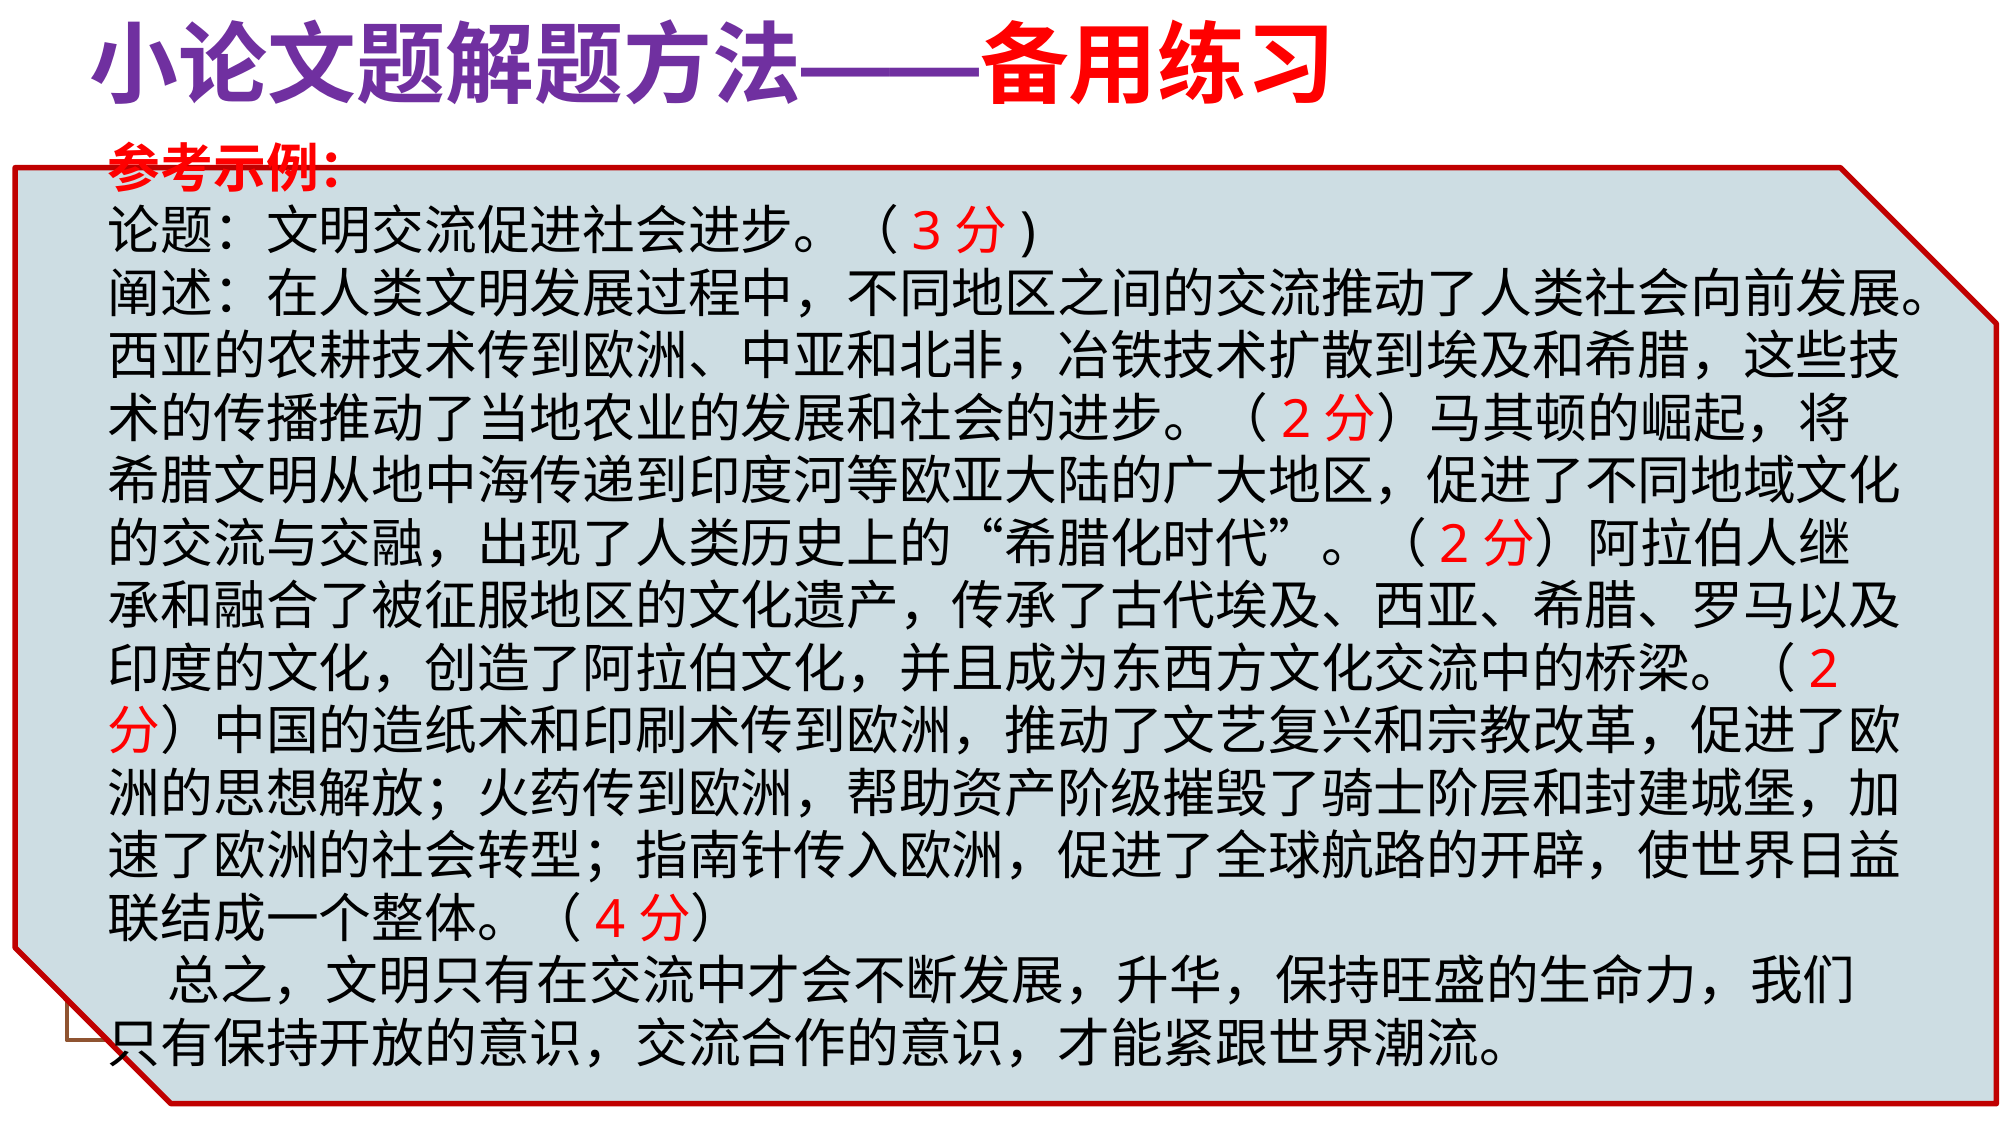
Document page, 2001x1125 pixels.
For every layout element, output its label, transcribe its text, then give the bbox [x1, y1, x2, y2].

text_box 参考示例： 论题：文明交流促进社会进步。（3分) 阐述：在人类文明发展过程中，不同地区之间的交流推动了人类社会向前发展。西亚的农耕技术传到欧洲、中亚和北非，冶铁技术扩散到埃及和希腊，这些技术的传播推动了当地农业的发展和社会的进步。（2分）马其顿的崛起，将希腊文明从地中海传递到印度河等欧亚大陆的广大地区，促进了不同地域文化的交流与交融，出现了人类历史上的“希腊化时代”。（2分）阿拉伯人继承和融合了被征服地区的文化遗产，传承了古代埃及、西亚、希腊、罗马以及印度的文化，创造了阿拉伯文化，并且成为东西方文化交流中的桥梁。（2分）中国的造纸术和印刷术传到欧洲，推动了文艺复兴和宗教改革，促进了欧洲的思想解放；火药传到欧洲，帮助资产阶级摧毁了骑士阶层和封建城堡，加速了欧洲的社会转型；指南针传入欧洲，促进了全球航路的开辟，使世界日益联结成一个整体。（4分） 总之，文明只有在交流中才会不断发展，升华，保持旺盛的生命力，我们只有保持开放的意识，交流合作的意识，才能紧跟世界潮流。 [15, 167, 1997, 1104]
text_box 材料主旨： [66, 1000, 107, 1041]
text_box 小论文题解题方法——备用练习 [75, 0, 1701, 124]
